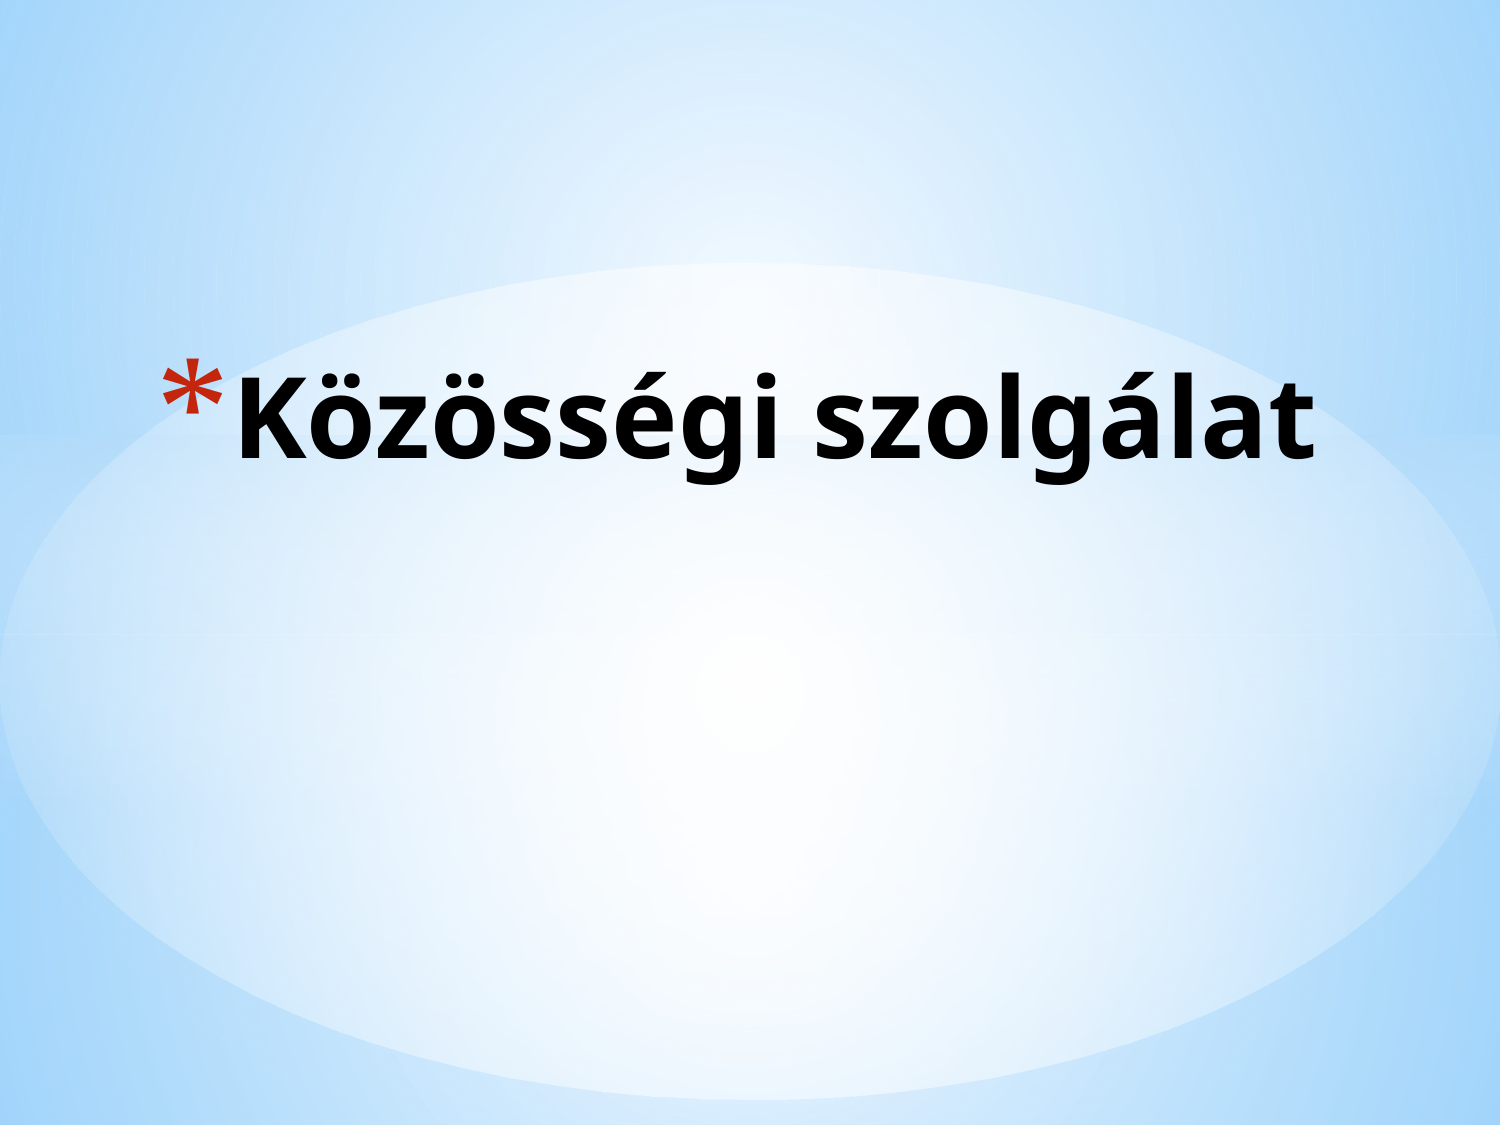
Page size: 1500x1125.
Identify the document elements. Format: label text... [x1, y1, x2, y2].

title Közösségi szolgálat [112, 338, 1388, 580]
